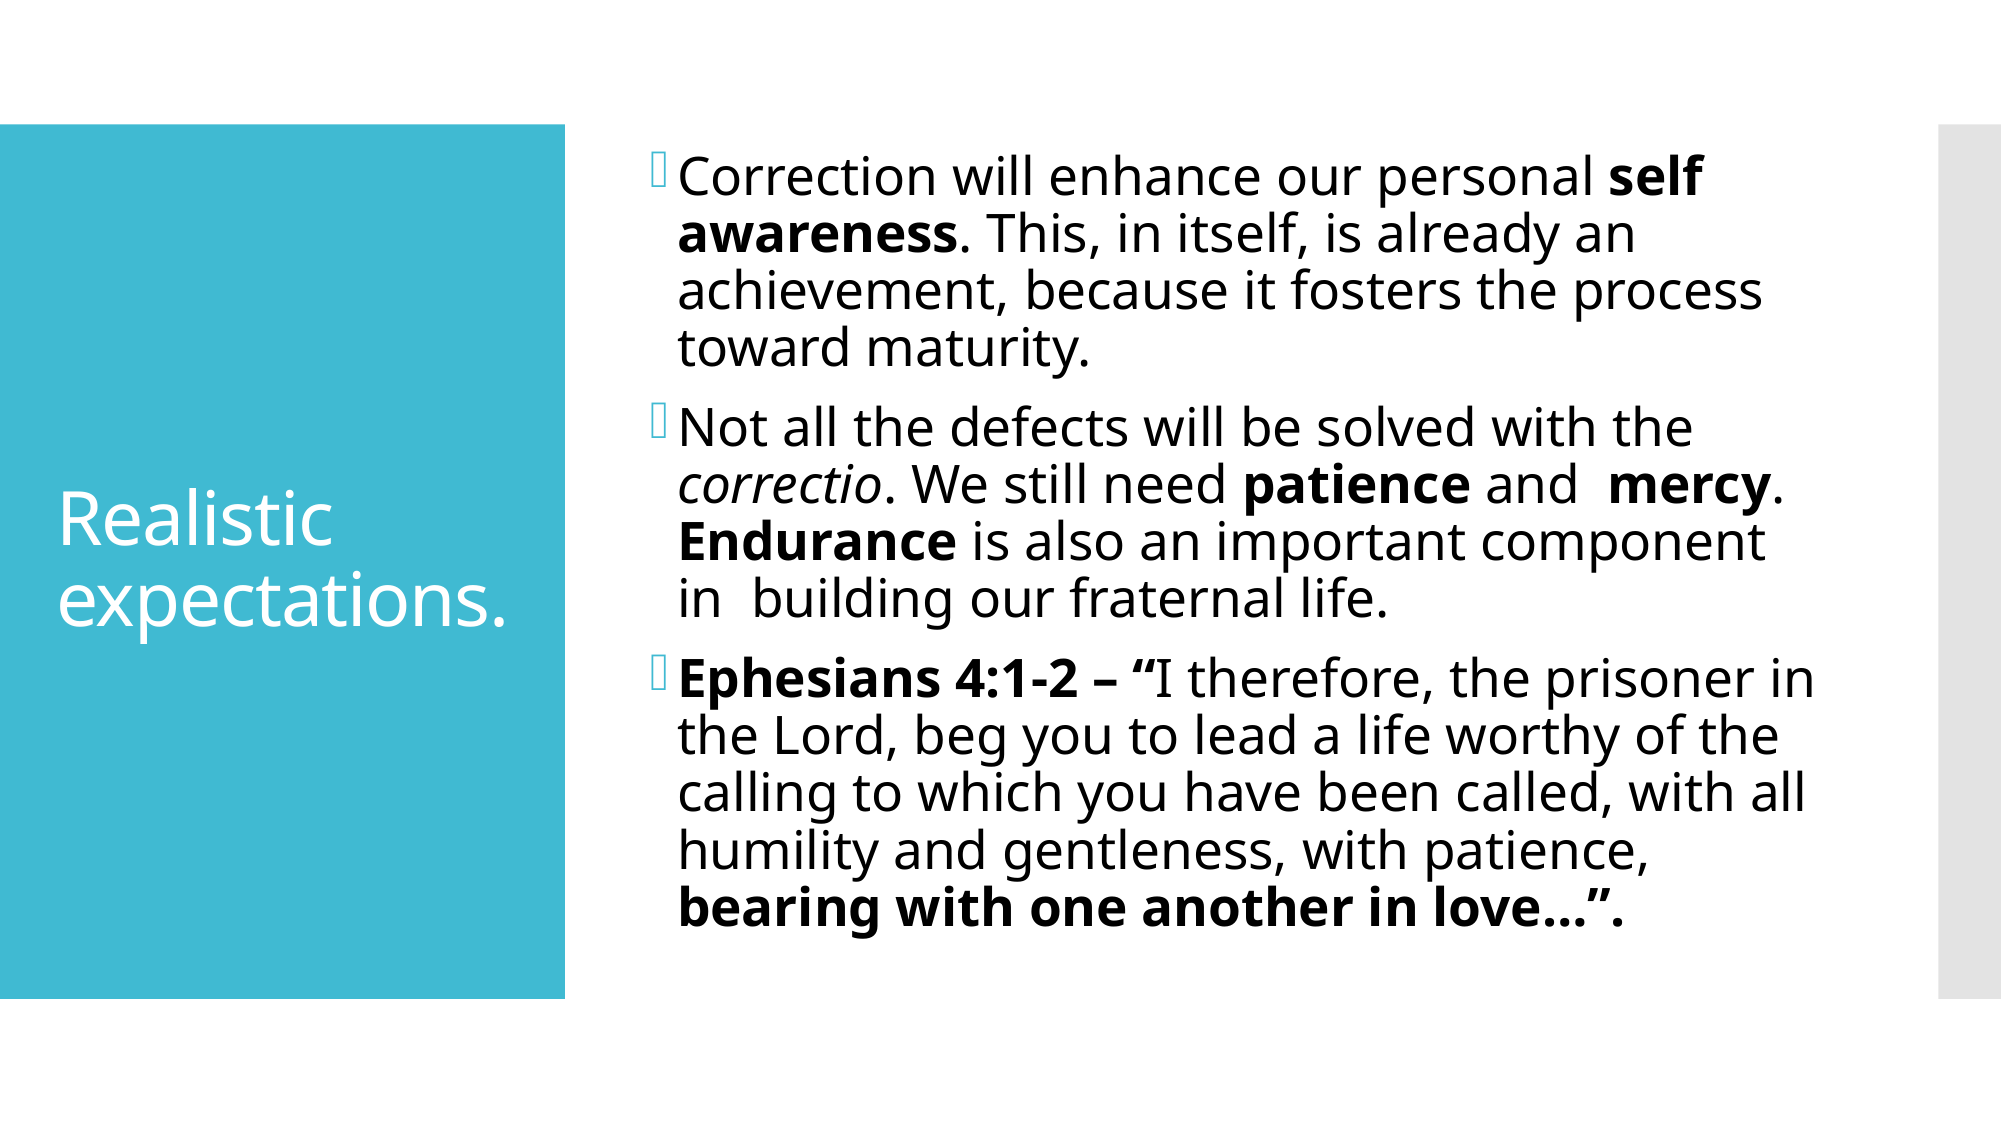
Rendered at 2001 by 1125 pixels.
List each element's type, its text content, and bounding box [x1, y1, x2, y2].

list Correction will enhance our personal self awareness. This, in itself, is already an achievement, because it fosters the process toward maturity. Not all the defects will be solved with the correctio. We still need patience and mercy. Endurance is also an important component in building our fraternal life. Ephesians 4:1-2 – “I therefore, the prisoner in the Lord, beg you to lead a life worthy of the calling to which you have been called, with all humility and gentleness, with patience, bearing with one another in love…”. [634, 141, 1835, 982]
title Realistic expectations. [41, 184, 525, 940]
